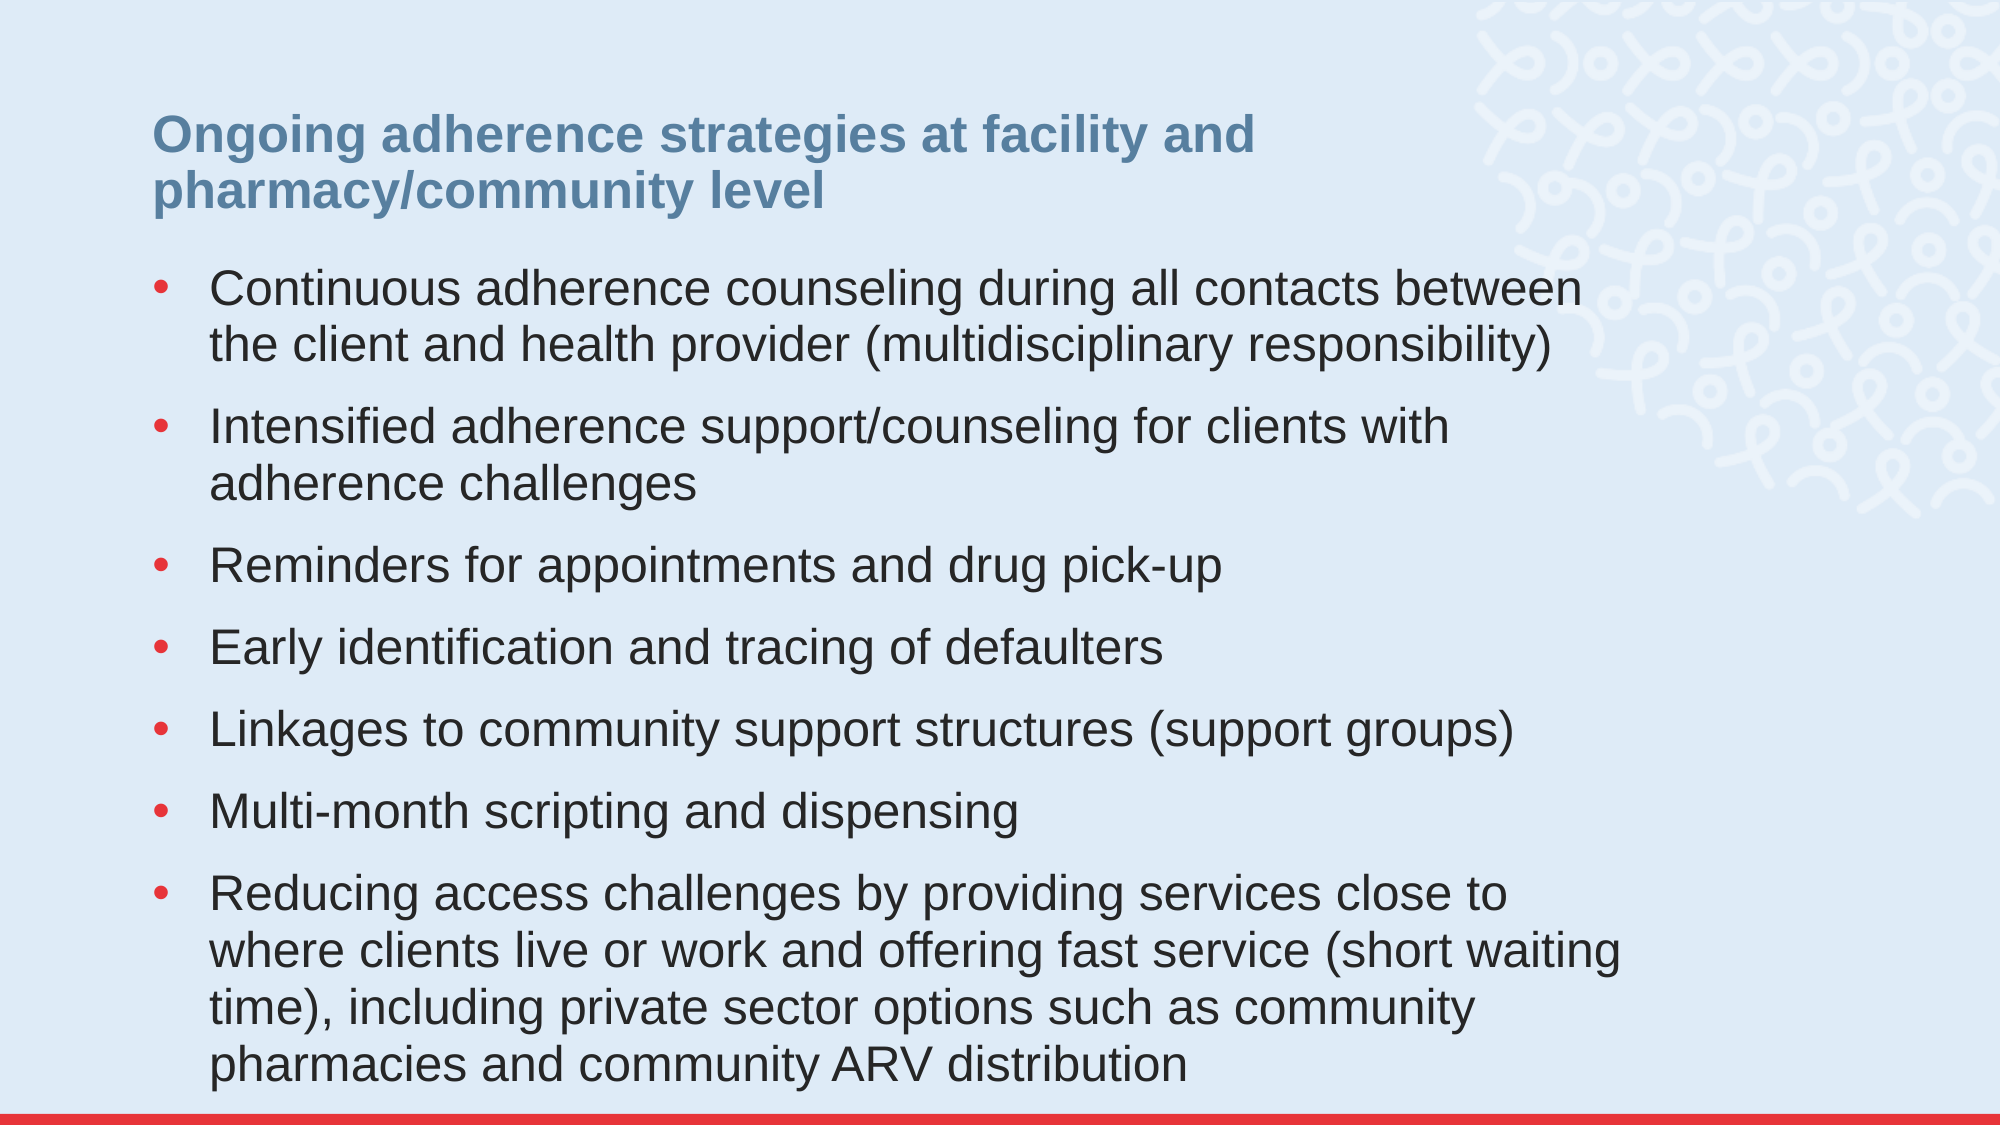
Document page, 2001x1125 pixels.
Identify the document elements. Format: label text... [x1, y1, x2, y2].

list Continuous adherence counseling during all contacts between the client and health provider (multidisciplinary responsibility) Intensified adherence support/counseling for clients with adherence challenges Reminders for appointments and drug pick-up Early identification and tracing of defaulters Linkages to community support structures (support groups) Multi-month scripting and dispensing Reducing access challenges by providing services close to where clients live or work and offering fast service (short waiting time), including private sector options such as community pharmacies and community ARV distribution [137, 251, 1647, 1106]
title Ongoing adherence strategies at facility and pharmacy/community level [137, 96, 1539, 228]
